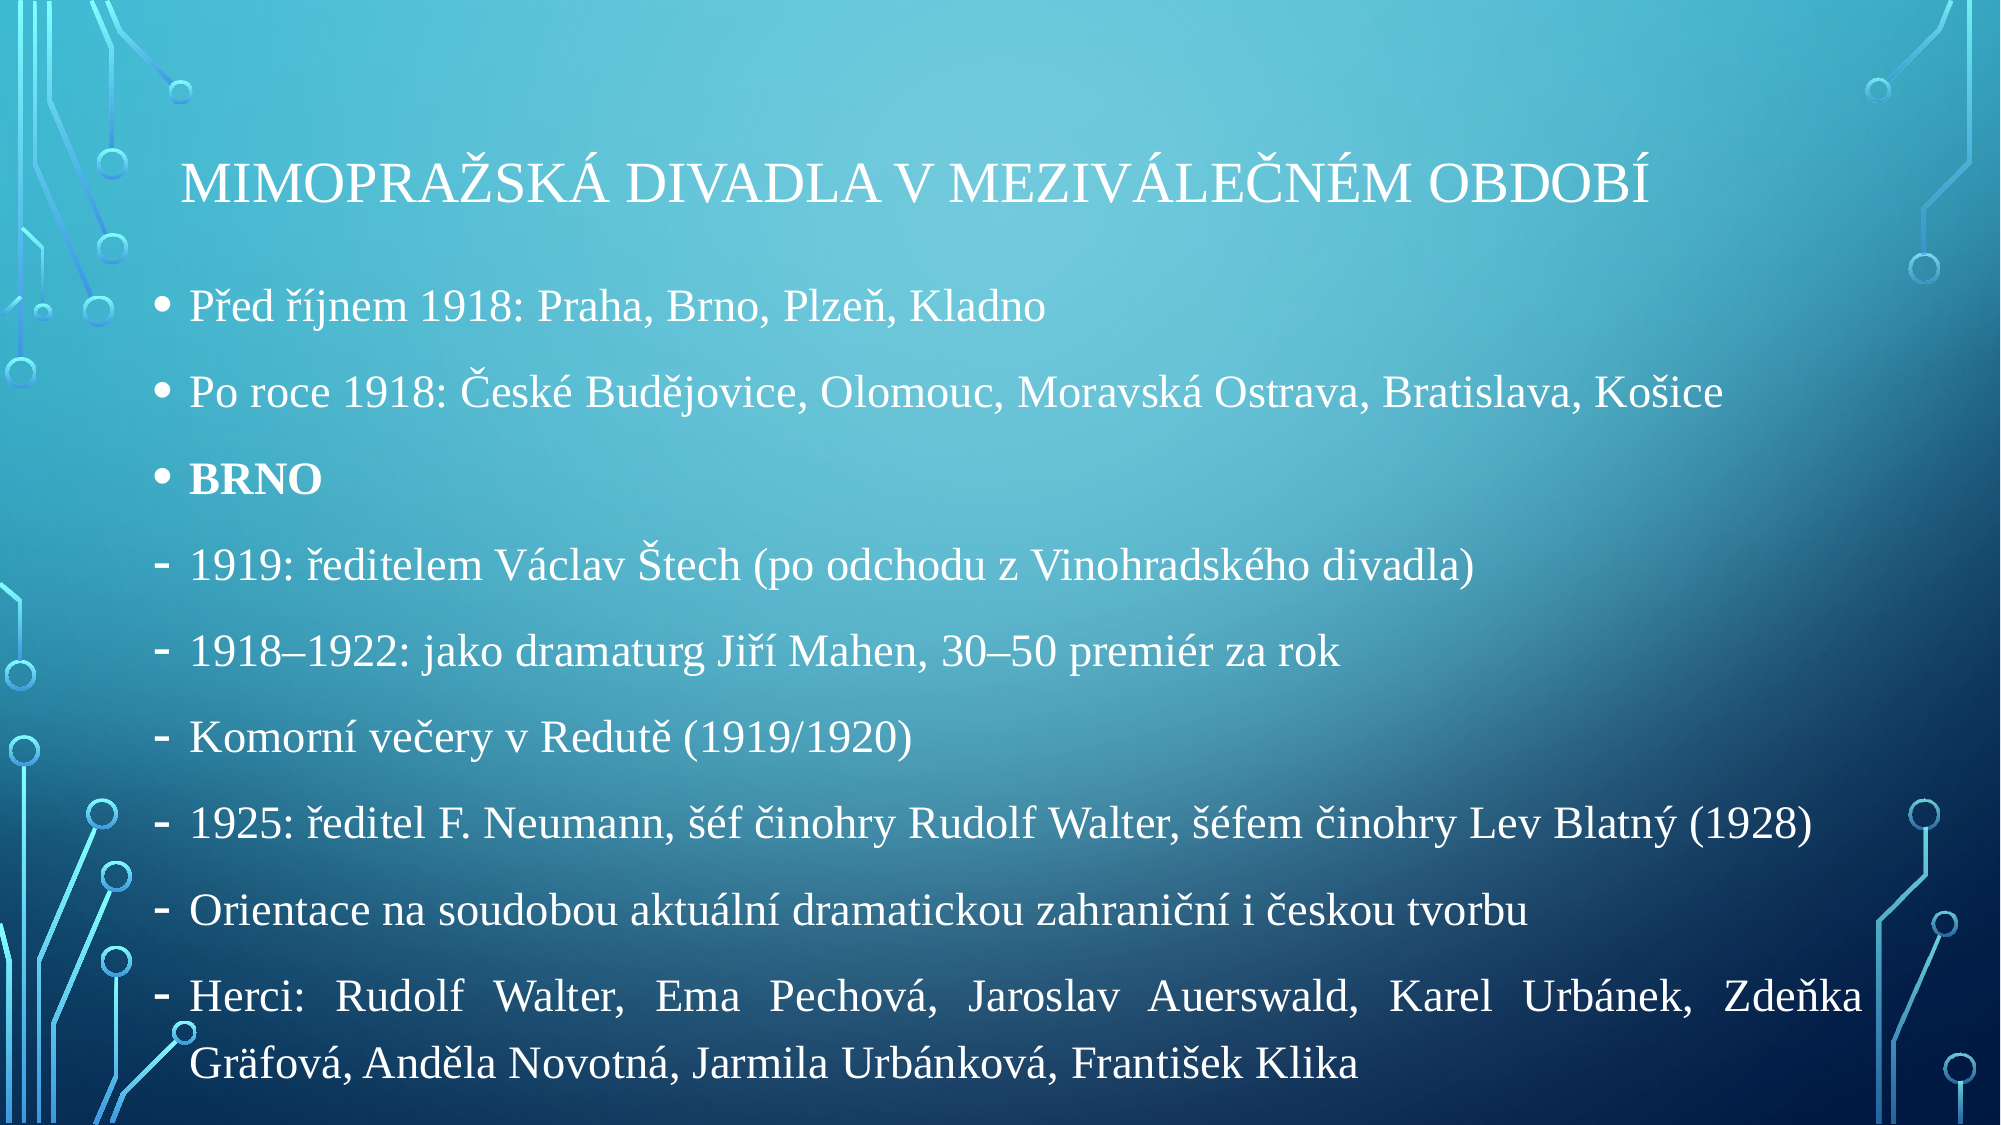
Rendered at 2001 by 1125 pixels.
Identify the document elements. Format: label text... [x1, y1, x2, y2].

title Mimopražská divadla v meziválečném období [165, 62, 1791, 256]
list Před říjnem 1918: Praha, Brno, Plzeň, Kladno Po roce 1918: České Budějovice, Olomouc, Moravská Ostrava, Bratislava, Košice BRNO 1919: ředitelem Václav Štech (po odchodu z Vinohradského divadla) 1918–1922: jako dramaturg Jiří Mahen, 30–50 premiér za rok Komorní večery v Redutě (1919/1920) 1925: ředitel F. Neumann, šéf činohry Rudolf Walter, šéfem činohry Lev Blatný (1928) Orientace na soudobou aktuální dramatickou zahraniční i českou tvorbu Herci: Rudolf Walter, Ema Pechová, Jaroslav Auerswald, Karel Urbánek, Zdeňka Gräfová, Anděla Novotná, Jarmila Urbánková, František Klika [137, 256, 1881, 1104]
